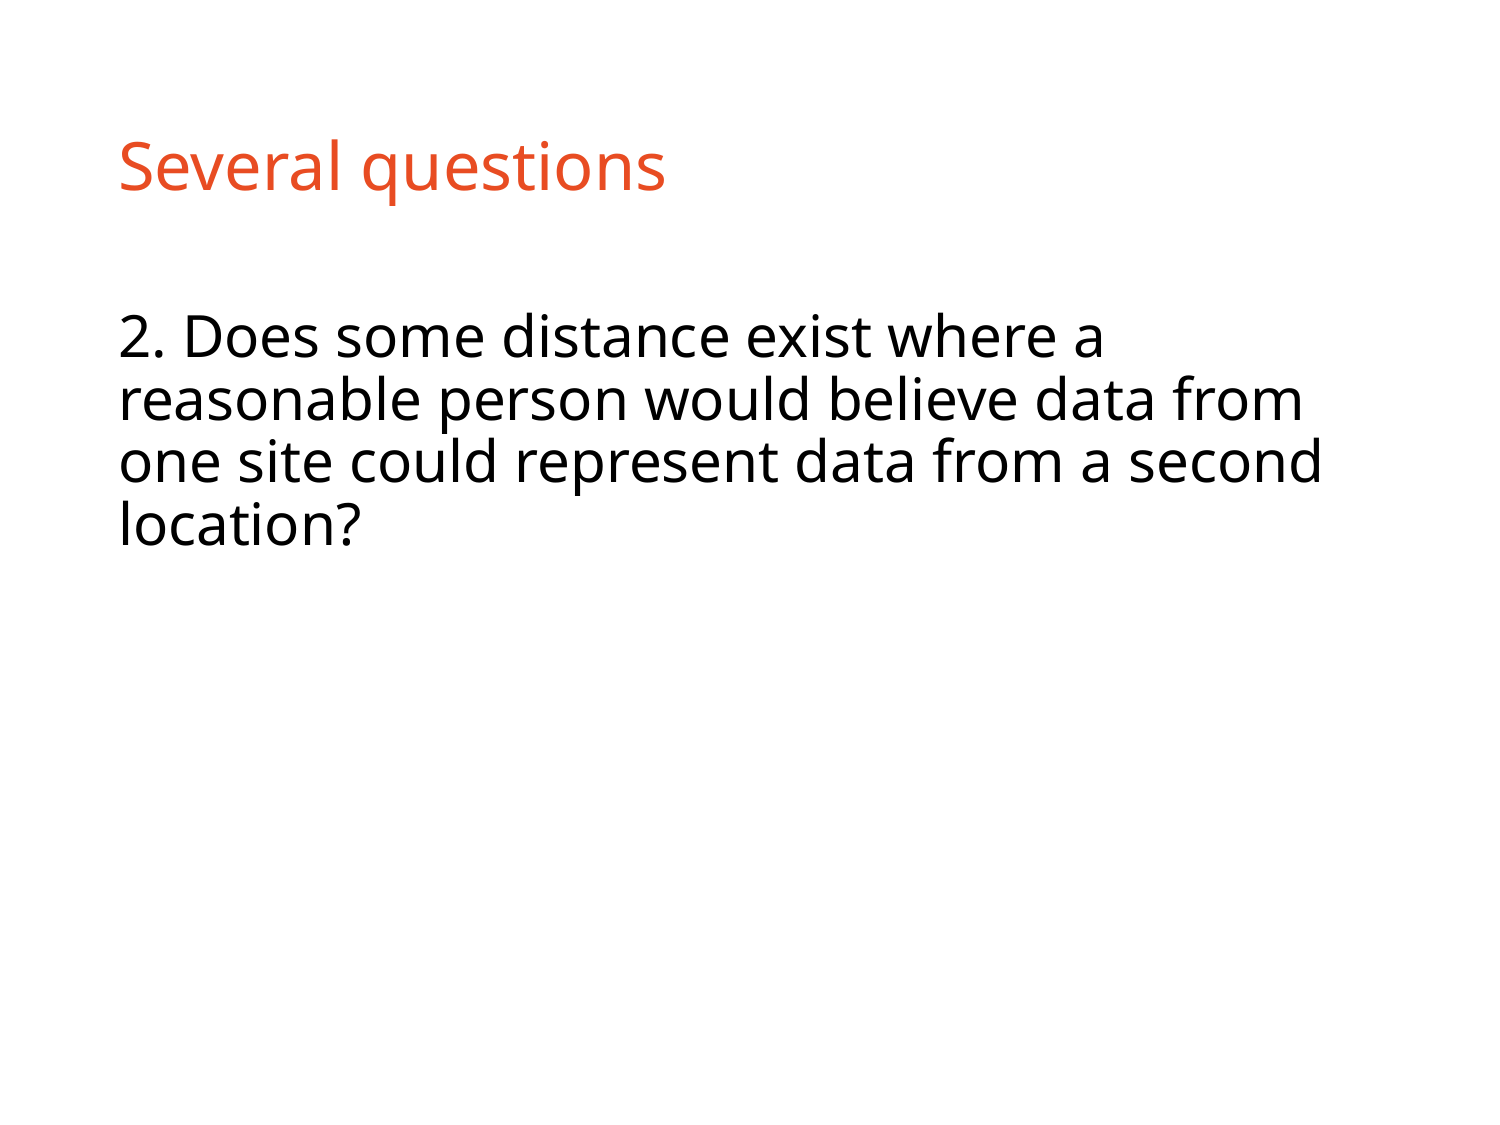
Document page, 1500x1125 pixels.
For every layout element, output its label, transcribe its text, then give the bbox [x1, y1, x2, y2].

title Several questions [103, 59, 1397, 278]
list 2. Does some distance exist where a reasonable person would believe data from one site could represent data from a second location? [103, 299, 1397, 1014]
